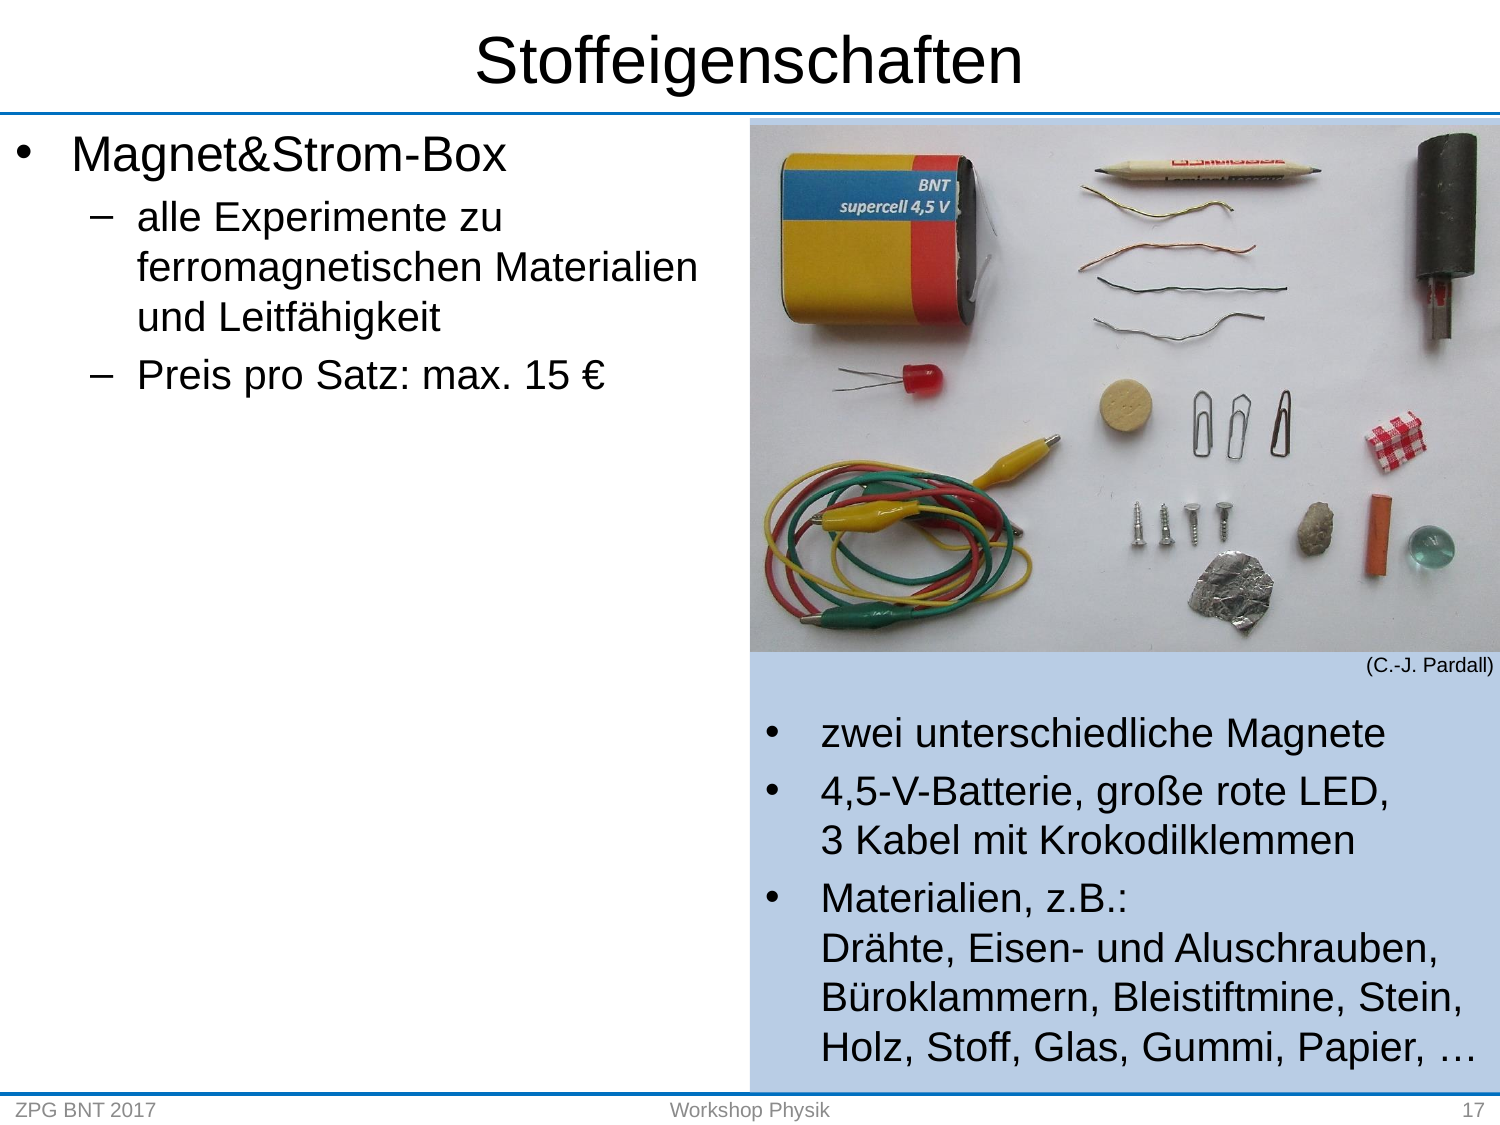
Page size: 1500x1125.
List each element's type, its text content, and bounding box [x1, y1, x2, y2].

slide_number 17 [1104, 1102, 1500, 1125]
list Magnet&Strom-Box alle Experimente zu ferromagnetischen Materialien und Leitfähigkeit Preis pro Satz: max. 15 € [0, 113, 750, 1094]
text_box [749, 117, 1500, 1095]
title Stoffeigenschaften [0, 0, 1500, 114]
footer Workshop Physik [512, 1094, 988, 1125]
slide_number ZPG BNT 2017 [0, 1094, 408, 1125]
